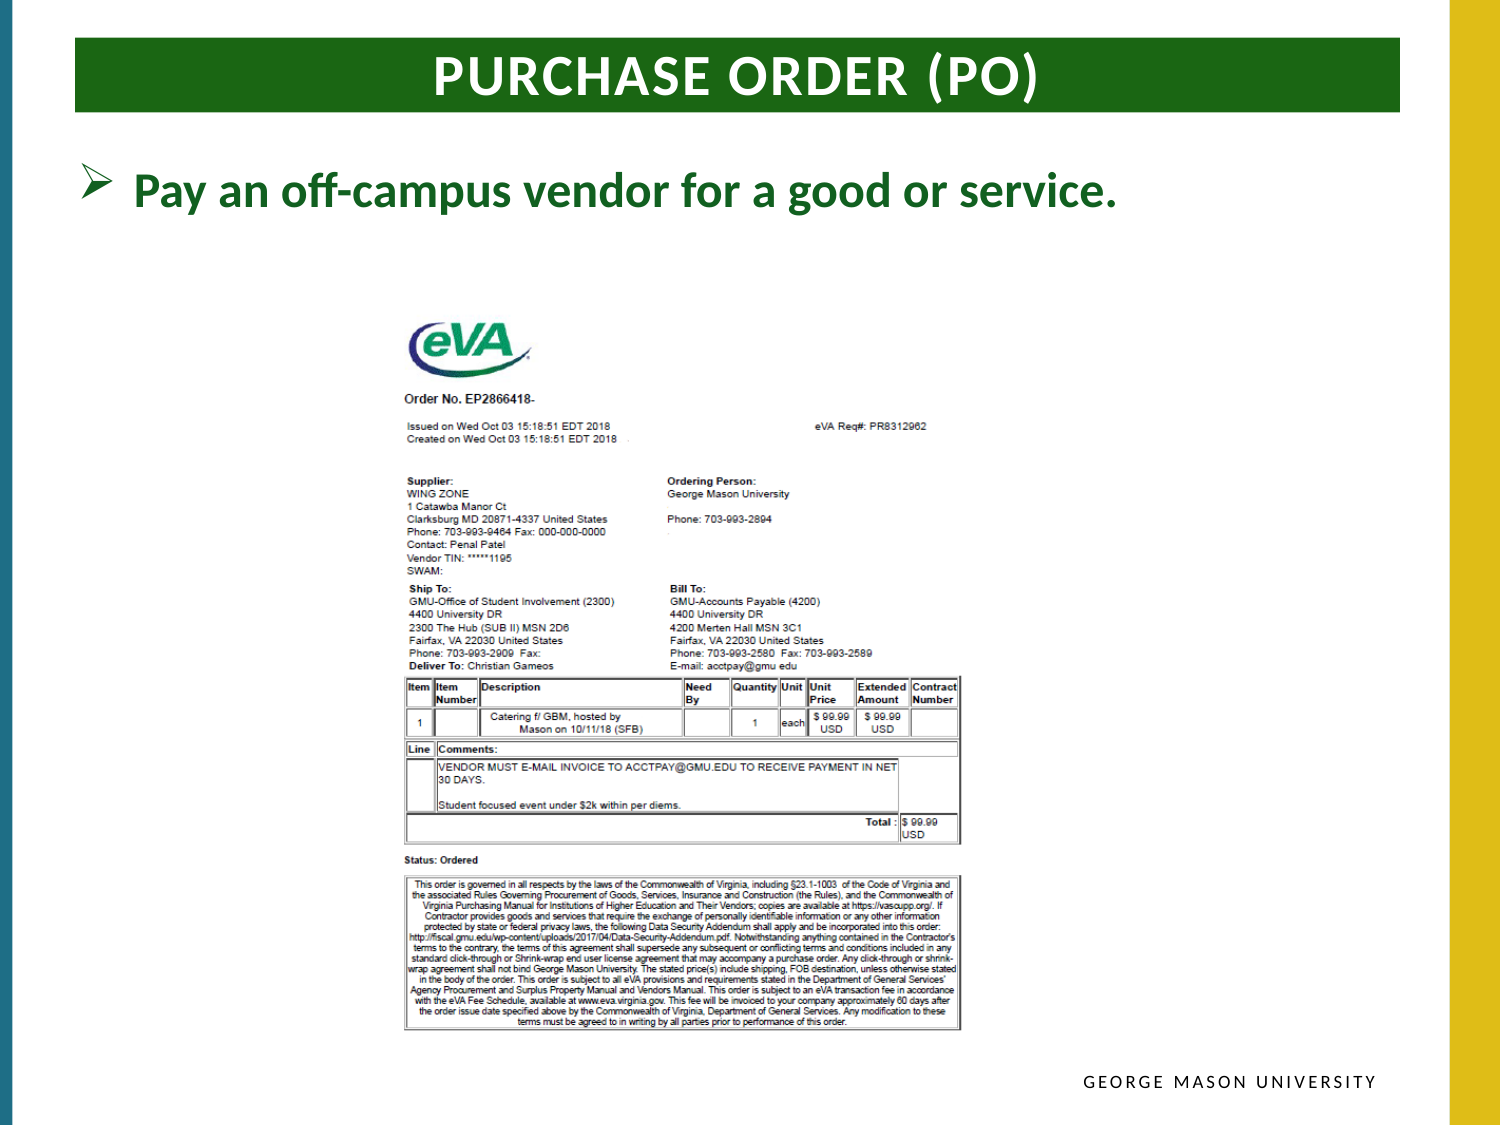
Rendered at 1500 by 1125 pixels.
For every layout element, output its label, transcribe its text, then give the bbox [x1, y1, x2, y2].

picture [362, 299, 1013, 1081]
list Pay an off-campus vendor for a good or service. [62, 149, 1388, 803]
list Purchase Order (PO) [75, 37, 1400, 113]
text_box [1449, 0, 1500, 1125]
